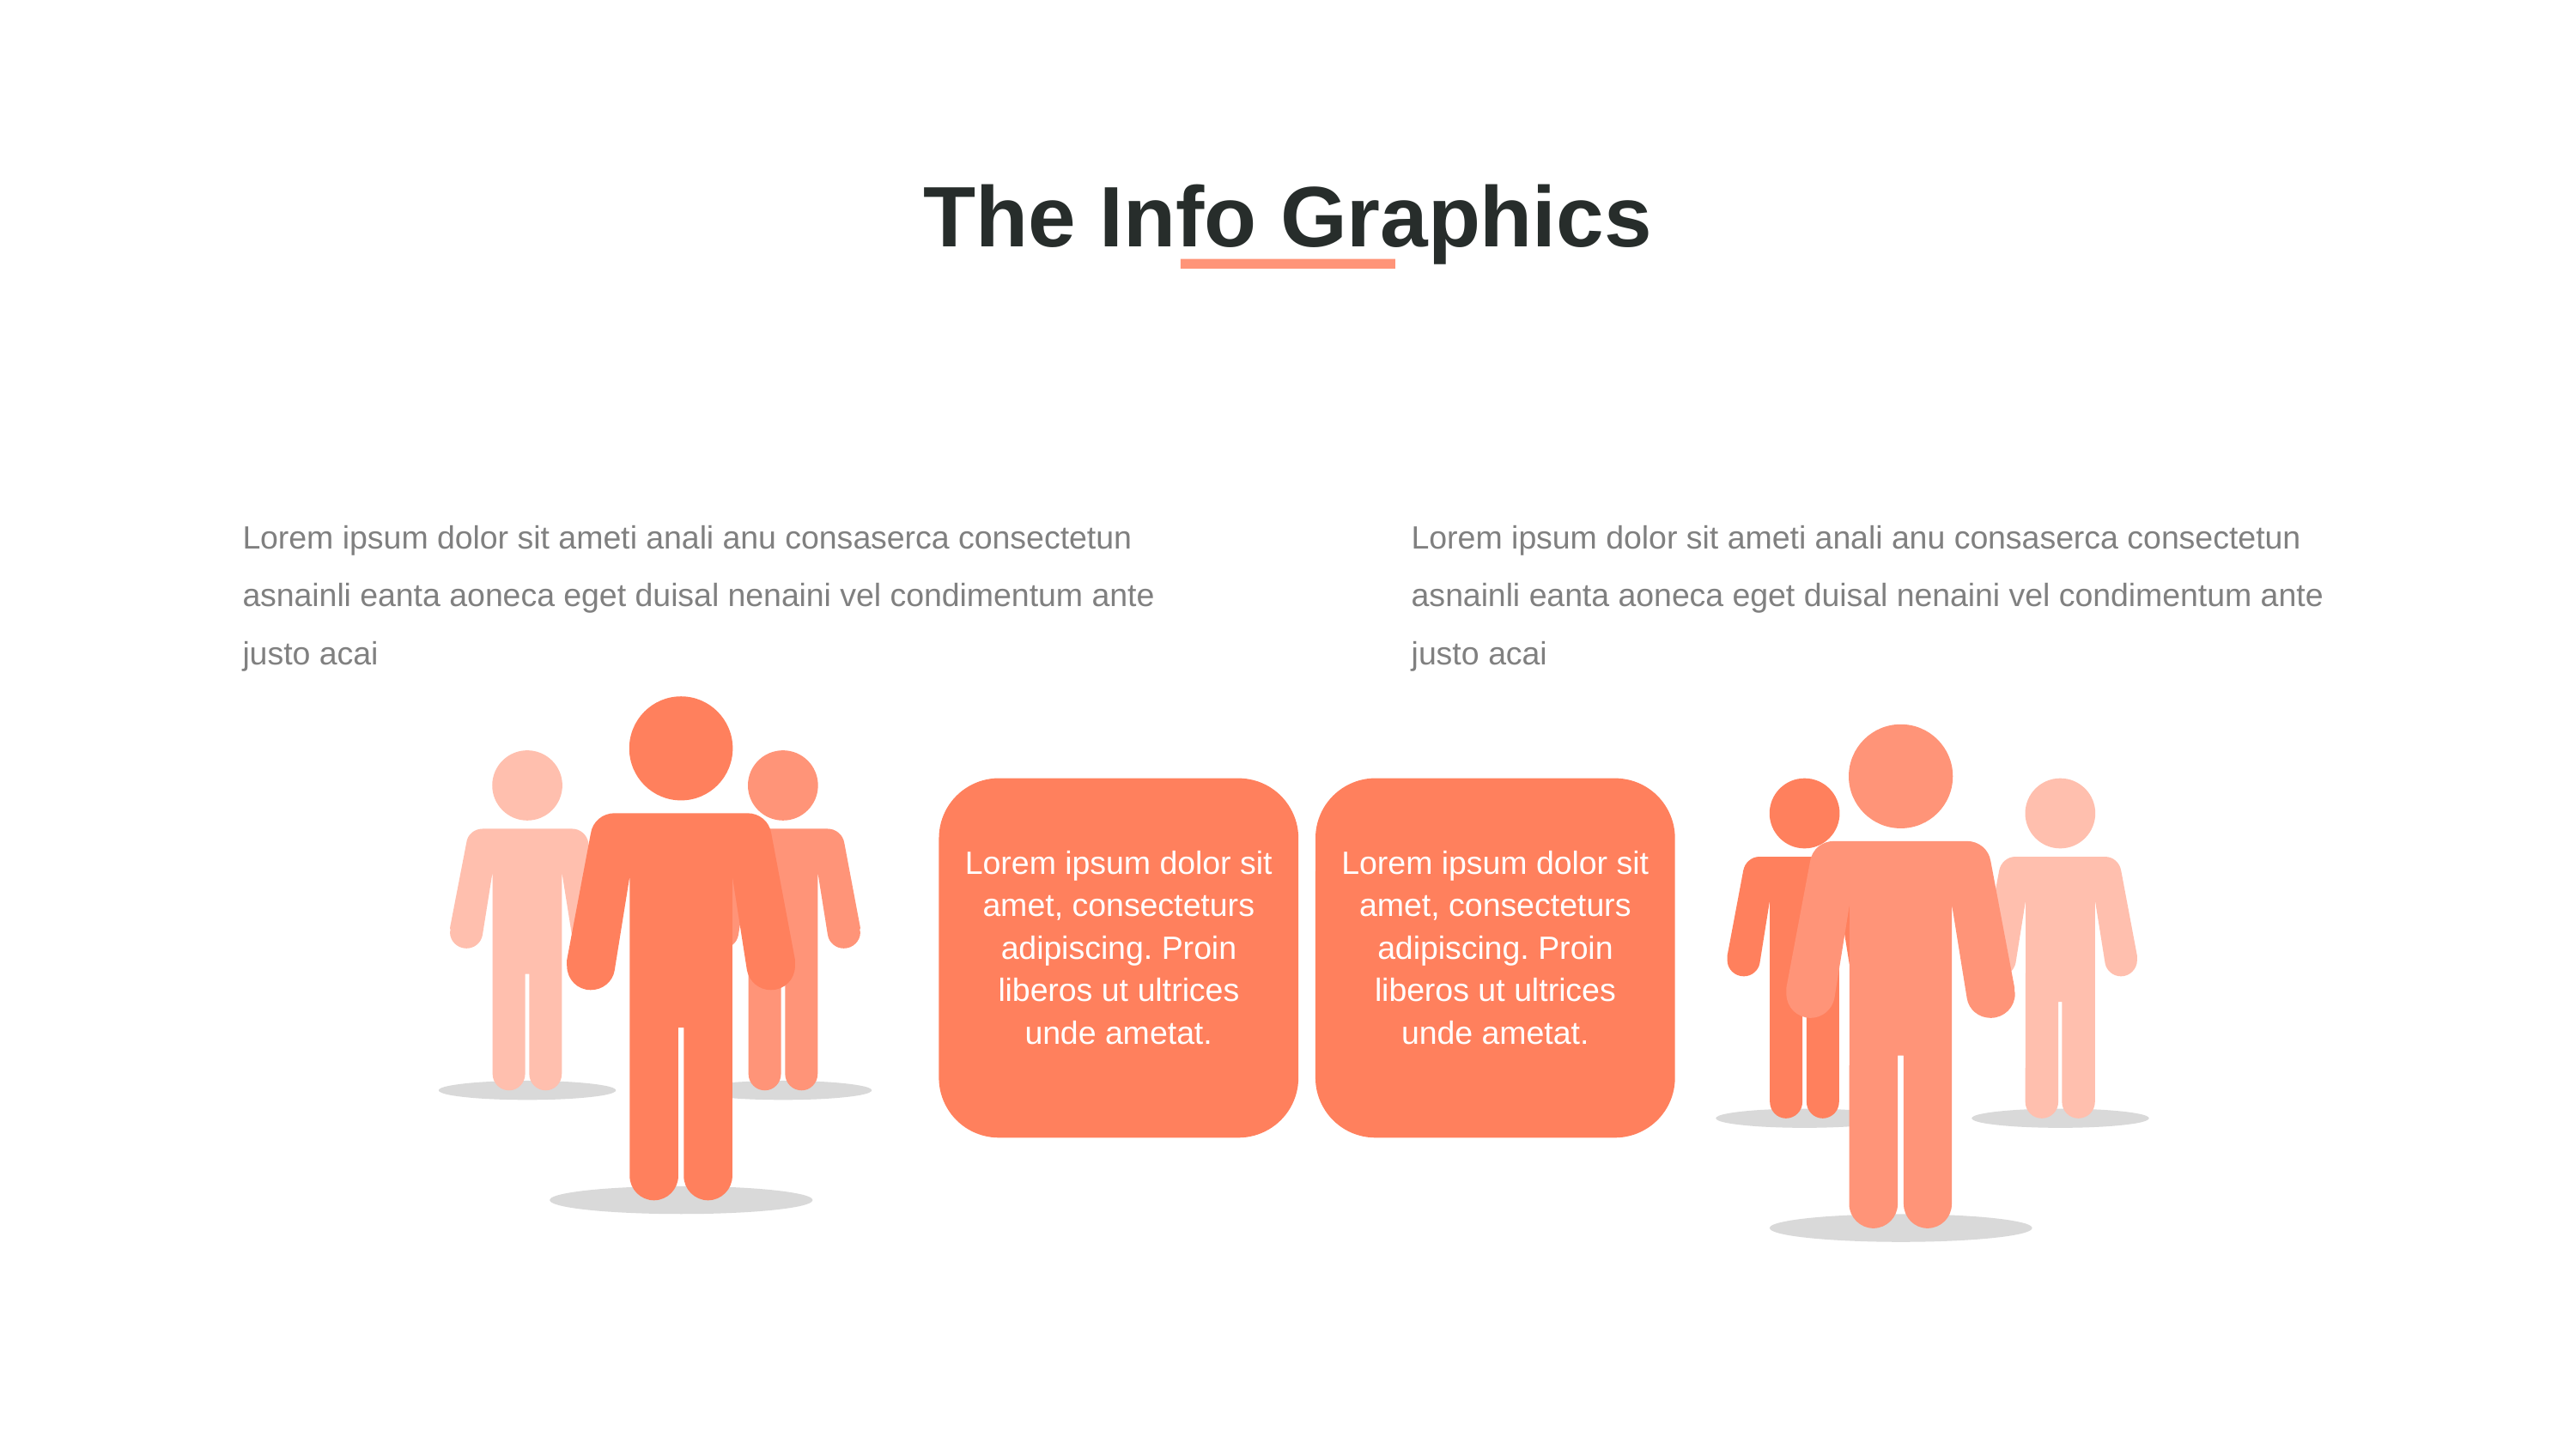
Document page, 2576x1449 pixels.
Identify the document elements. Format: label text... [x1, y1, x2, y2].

text_box [567, 813, 795, 1201]
text_box [1769, 1214, 2032, 1242]
text_box [748, 976, 781, 1091]
text_box [771, 828, 860, 1091]
text_box [550, 1185, 813, 1215]
text_box [1716, 1108, 1849, 1128]
text_box Lorem ipsum dolor sit ameti anali anu consaserca consectetun asnainli eanta aoneca eget duisal nenaini vel condimentum ante justo acai [1399, 491, 2351, 678]
text_box [732, 1080, 872, 1100]
text_box [1996, 857, 2137, 1119]
text_box [1769, 778, 1840, 849]
text_box [1806, 974, 1839, 1119]
text_box [2025, 778, 2096, 849]
text_box The Info Graphics [855, 103, 1721, 271]
text_box [1786, 840, 2015, 1228]
text_box Lorem ipsum dolor sit ameti anali anu consaserca consectetun asnainli eanta aoneca eget duisal nenaini vel condimentum ante justo acai [229, 491, 1182, 678]
text_box [450, 828, 589, 1091]
text_box [732, 883, 740, 945]
text_box [438, 1080, 617, 1100]
text_box [1180, 258, 1396, 270]
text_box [939, 778, 1299, 1138]
text_box [1971, 1108, 2149, 1128]
text_box [1844, 910, 1850, 961]
text_box [629, 696, 733, 801]
text_box [492, 750, 562, 821]
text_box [1315, 778, 1675, 1138]
text_box [1849, 724, 1953, 828]
text_box [1727, 857, 1811, 1119]
text_box [748, 750, 818, 821]
